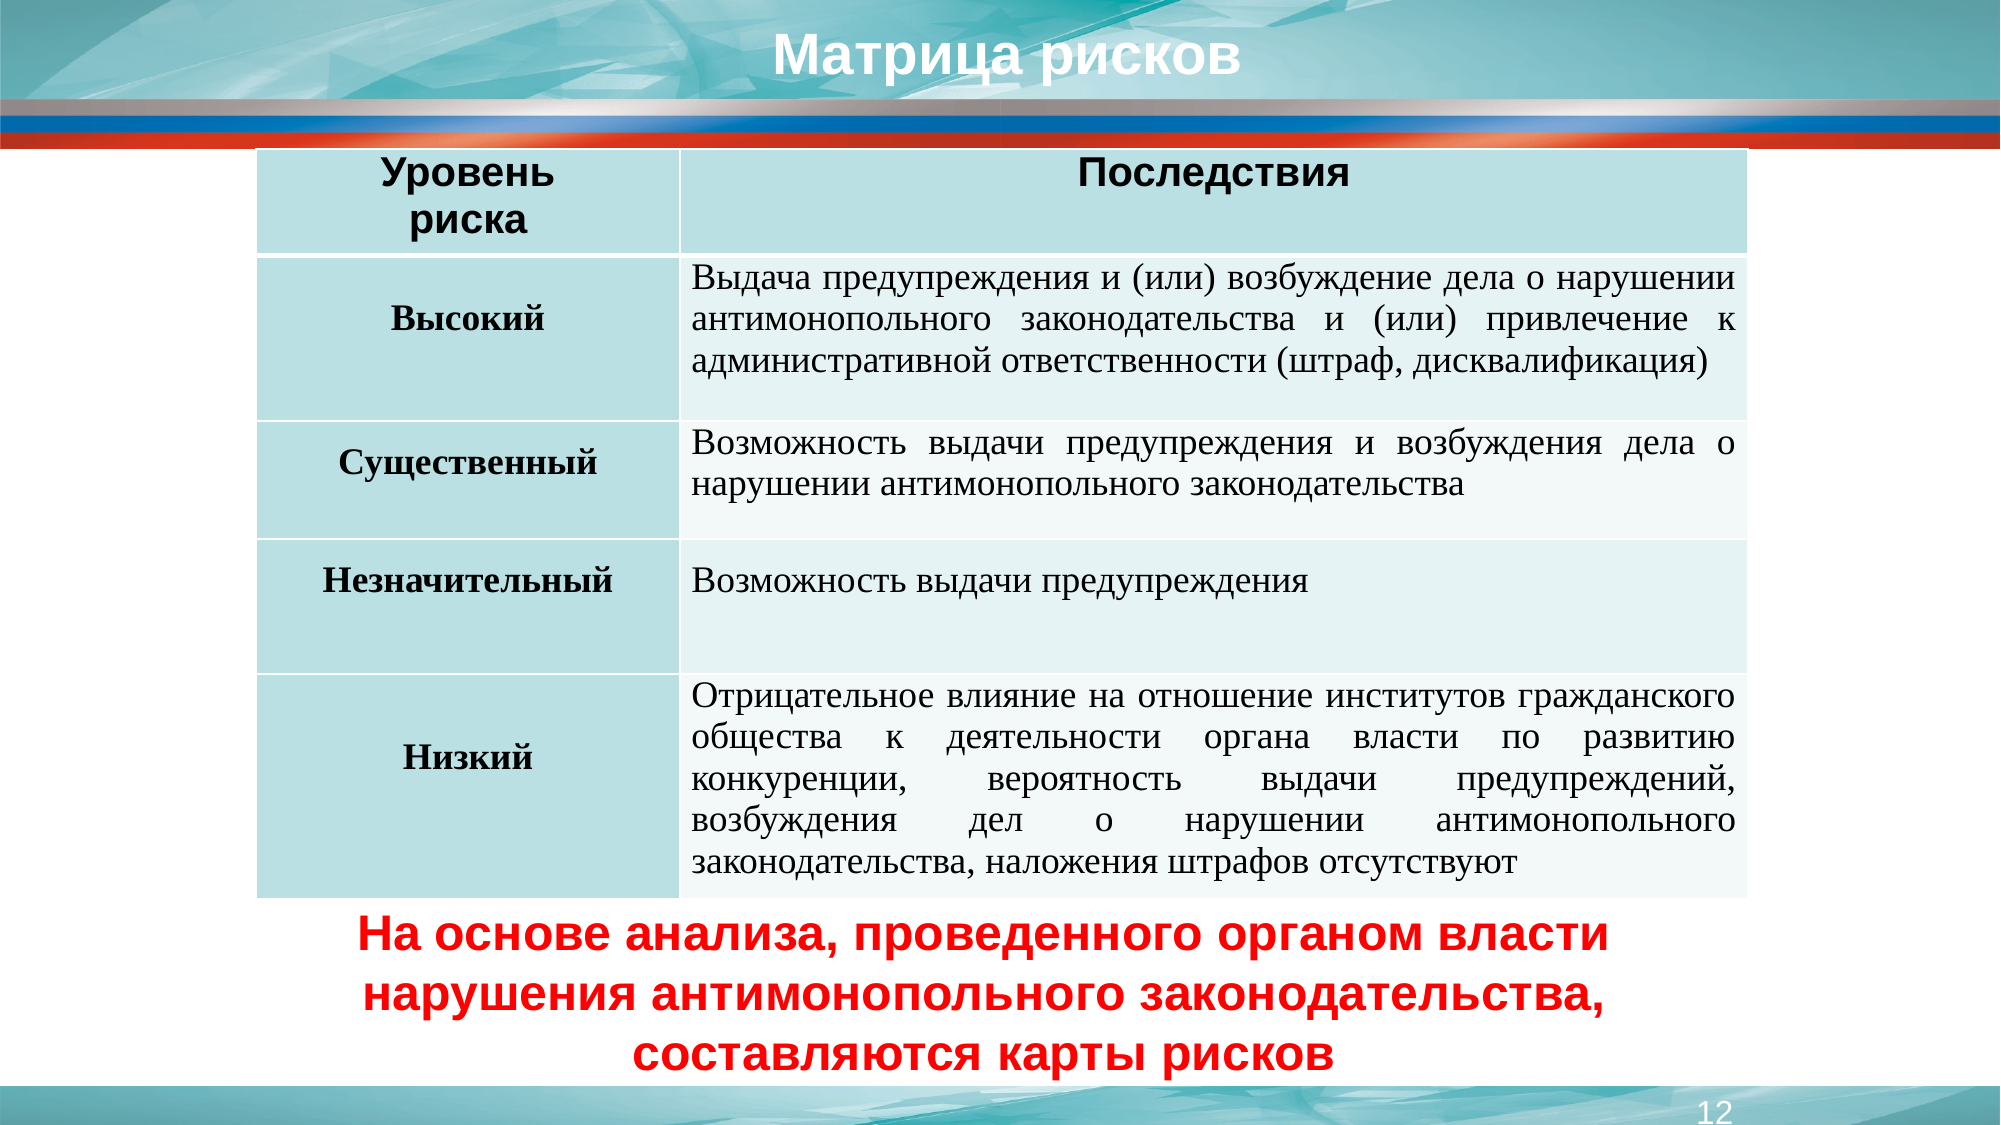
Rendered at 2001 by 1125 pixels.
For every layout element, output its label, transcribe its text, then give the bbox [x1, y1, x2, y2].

table_header Последствия [681, 150, 1747, 253]
table_cell Возможность выдачи предупреждения и возбуждения дела о нарушении антимонопольного законодательства [681, 422, 1747, 538]
table_cell Выдача предупреждения и (или) возбуждение дела о нарушении антимонопольного законодательства и (или) привлечение к административной ответственности (штраф, дисквалификация) [681, 258, 1747, 420]
table_cell Высокий [257, 258, 679, 420]
text_box Матрица рисков [267, 0, 1749, 102]
slide_number 12 [1397, 1083, 1749, 1125]
picture [1749, 1086, 2000, 1125]
table_cell Существенный [257, 422, 679, 538]
table_header Уровень риска [257, 150, 679, 253]
picture [0, 0, 2000, 149]
table_cell Отрицательное влияние на отношение институтов гражданского общества к деятельности органа власти по развитию конкуренции, вероятность выдачи предупреждений, возбуждения дел о нарушении антимонопольного законодательства, наложения штрафов отсутствуют [681, 675, 1747, 898]
picture [0, 1086, 1397, 1125]
table_cell Возможность выдачи предупреждения [681, 540, 1747, 673]
list На основе анализа, проведенного органом власти нарушения антимонопольного законодательства, составляются карты рисков [264, 893, 1704, 1025]
table_cell Низкий [257, 675, 679, 898]
table_cell Незначительный [257, 540, 679, 673]
